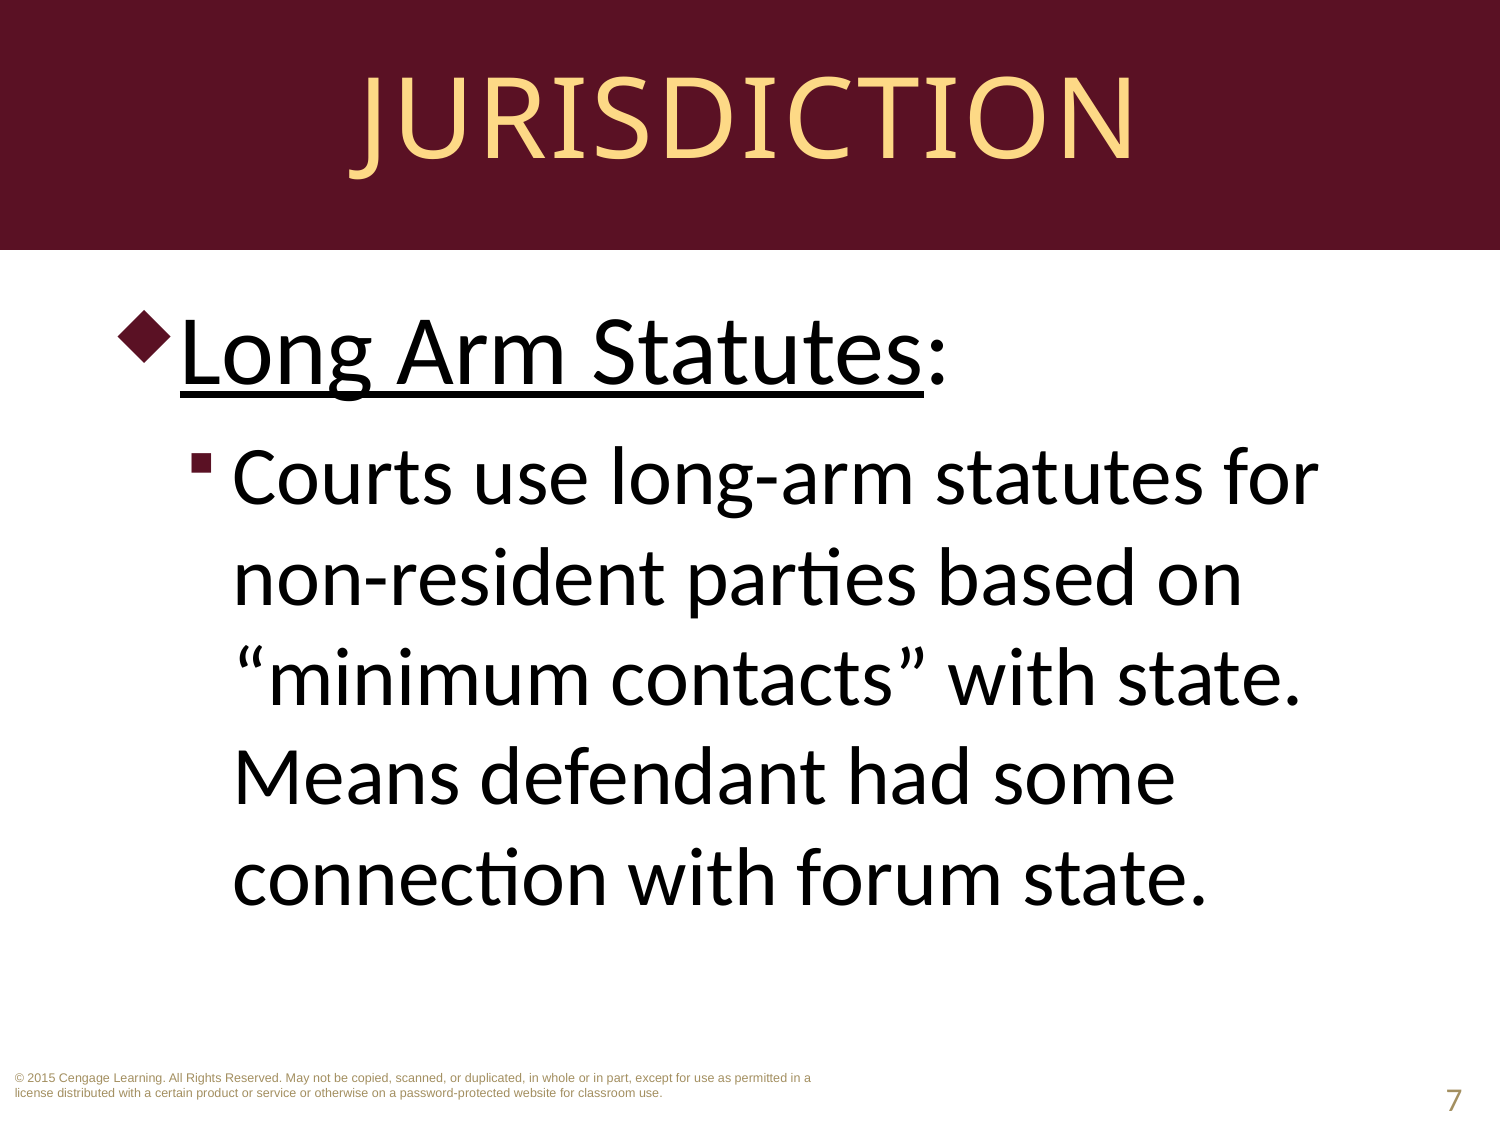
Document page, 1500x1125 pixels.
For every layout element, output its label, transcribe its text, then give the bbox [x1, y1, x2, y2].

text_box 7 [1337, 1065, 1463, 1125]
list Long Arm Statutes: Courts use long-arm statutes for non-resident parties based on “minimum contacts” with state. Means defendant had some connection with forum state. [74, 277, 1426, 1051]
title Jurisdiction [0, 0, 1500, 250]
